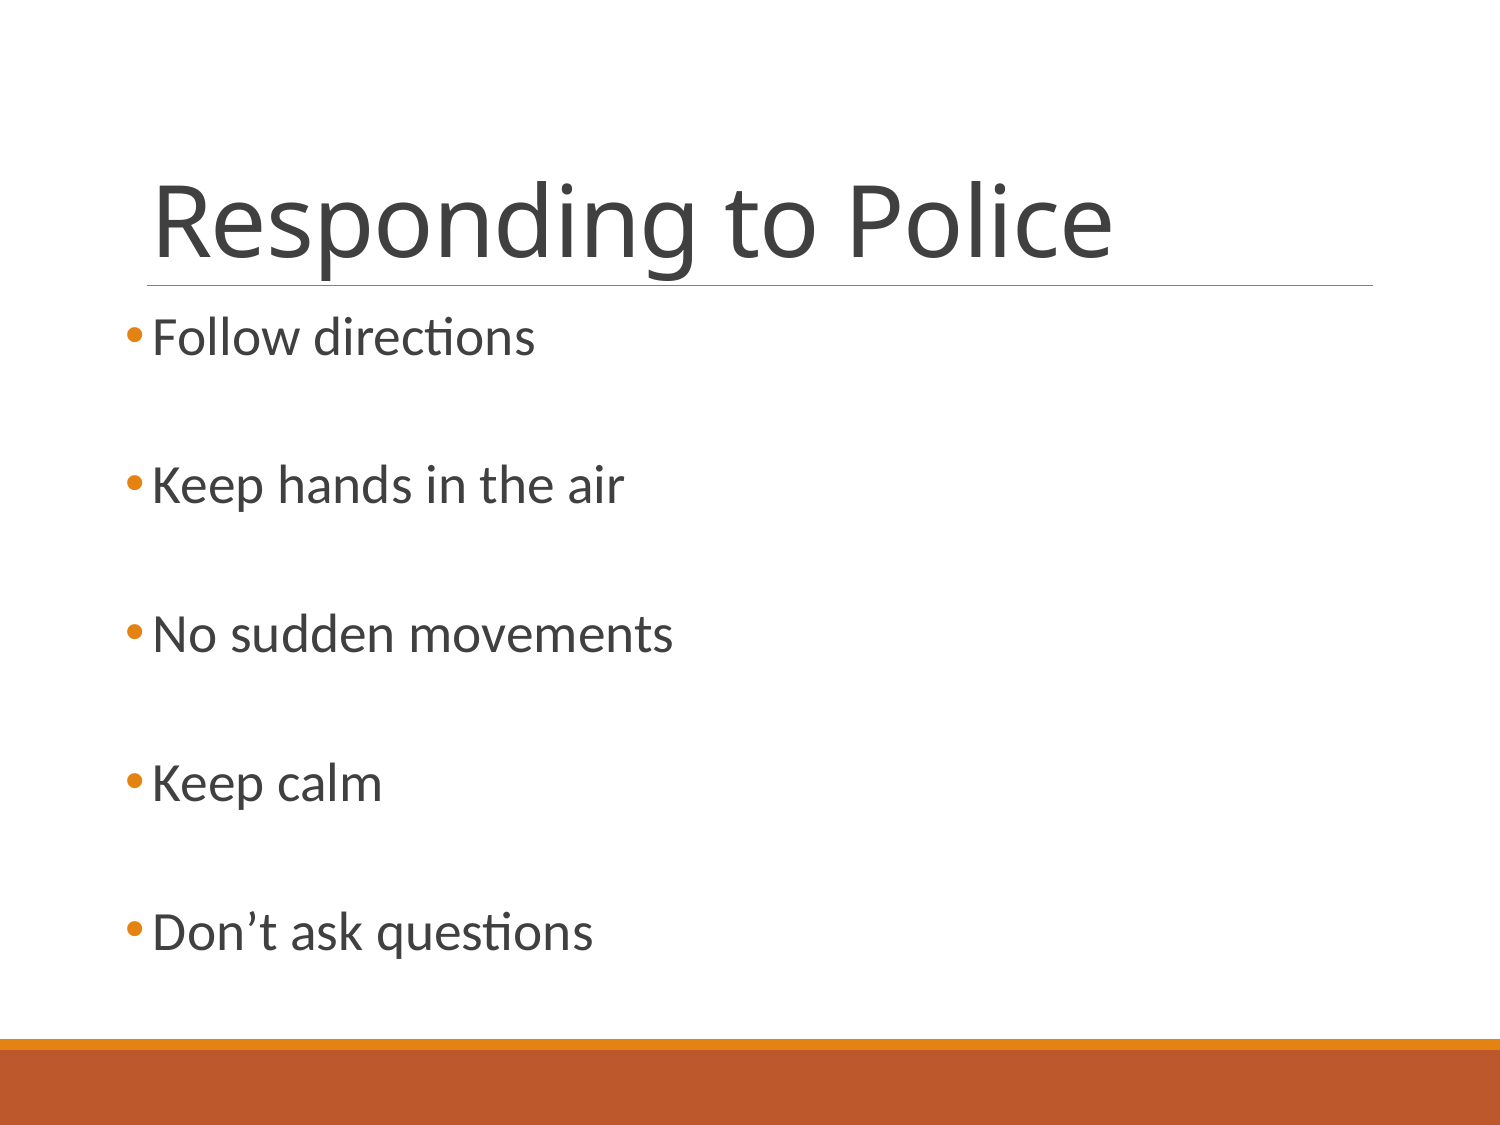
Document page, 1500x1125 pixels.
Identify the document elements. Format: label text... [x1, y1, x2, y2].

title Responding to Police [135, 47, 1373, 285]
list Follow directions Keep hands in the air No sudden movements Keep calm Don’t ask questions [125, 299, 1413, 975]
